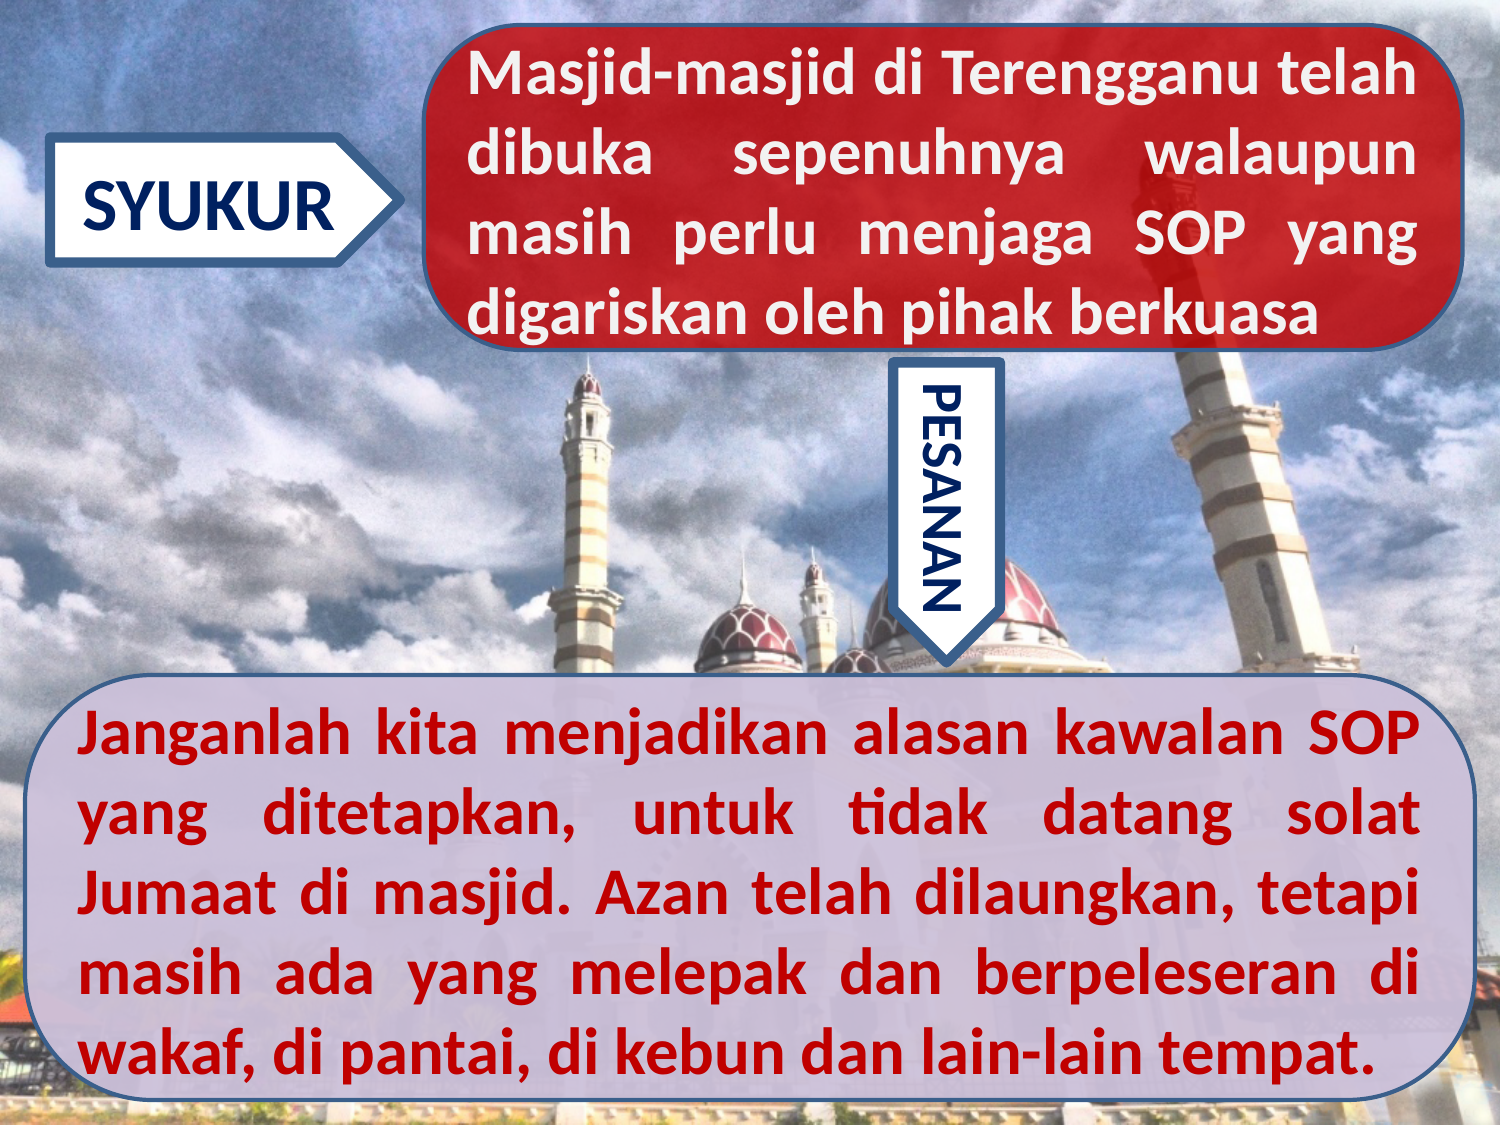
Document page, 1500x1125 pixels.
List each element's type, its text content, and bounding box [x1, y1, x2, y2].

text_box Masjid-masjid di Terengganu telah dibuka sepenuhnya walaupun masih perlu menjaga SOP yang digariskan oleh pihak berkuasa [421, 22, 1465, 353]
text_box Janganlah kita menjadikan alasan kawalan SOP yang ditetapkan, untuk tidak datang solat Jumaat di masjid. Azan telah dilaungkan, tetapi masih ada yang melepak dan berpeleseran di wakaf, di pantai, di kebun dan lain-lain tempat. [22, 672, 1478, 1103]
text_box PESANAN [890, 360, 1003, 665]
text_box SYUKUR [47, 135, 403, 265]
